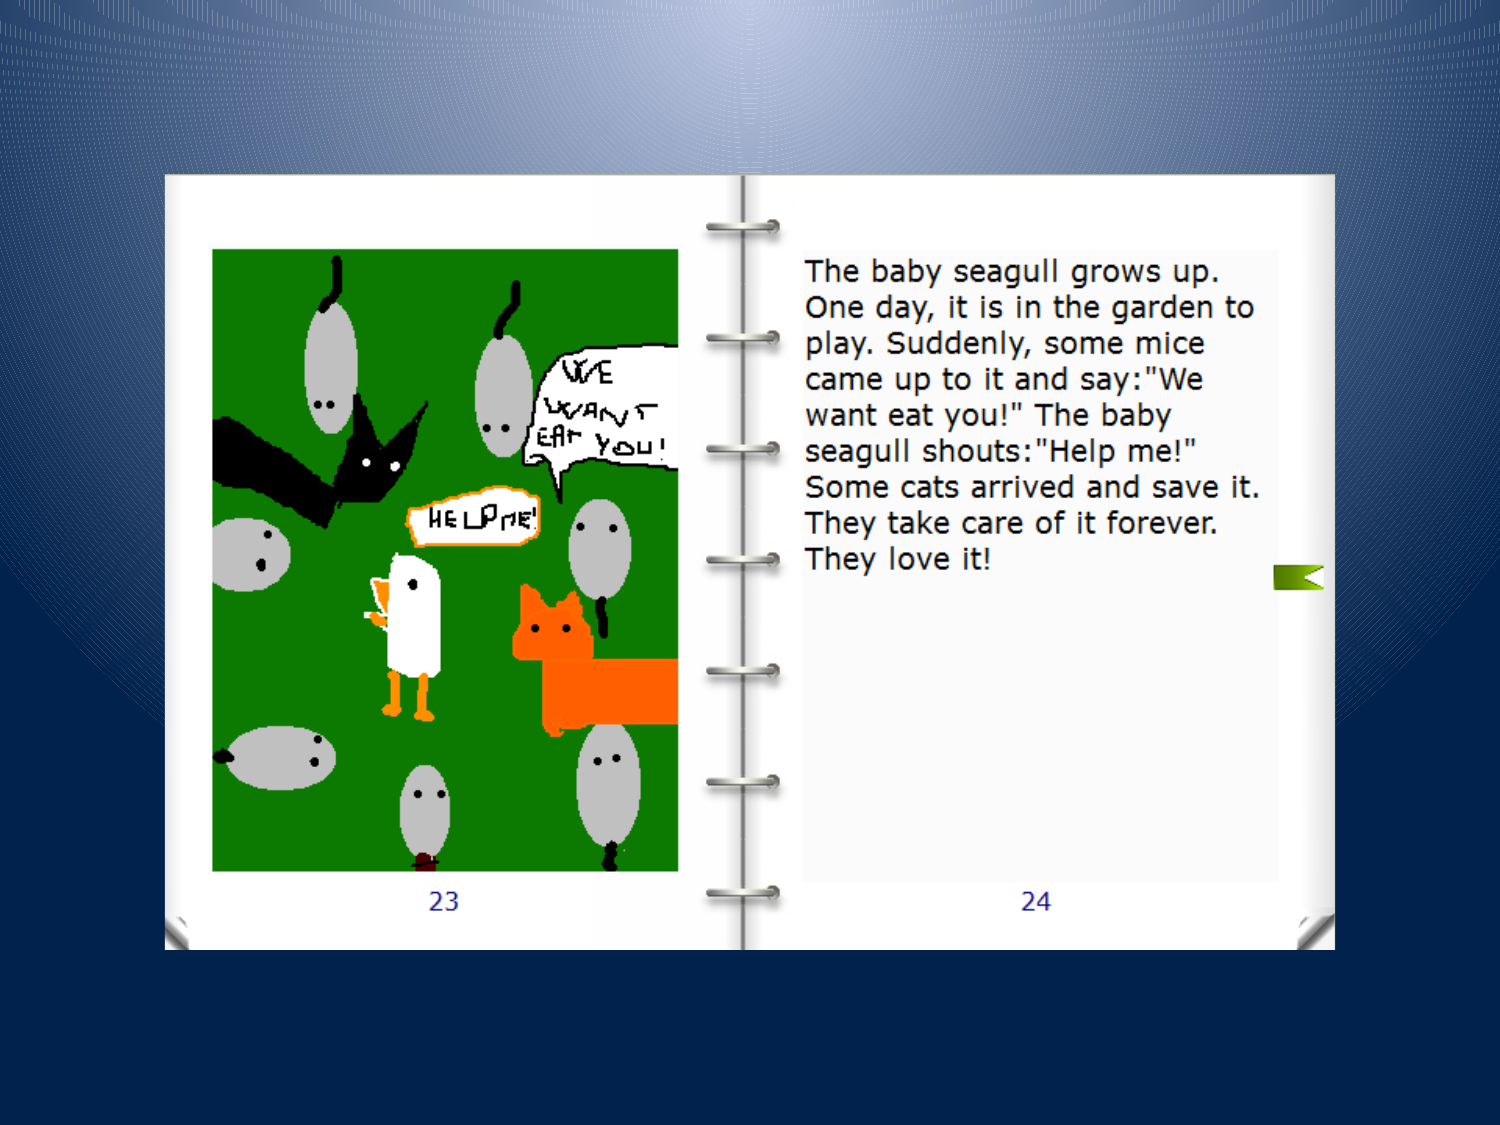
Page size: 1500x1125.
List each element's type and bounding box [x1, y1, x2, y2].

picture [165, 176, 1335, 948]
